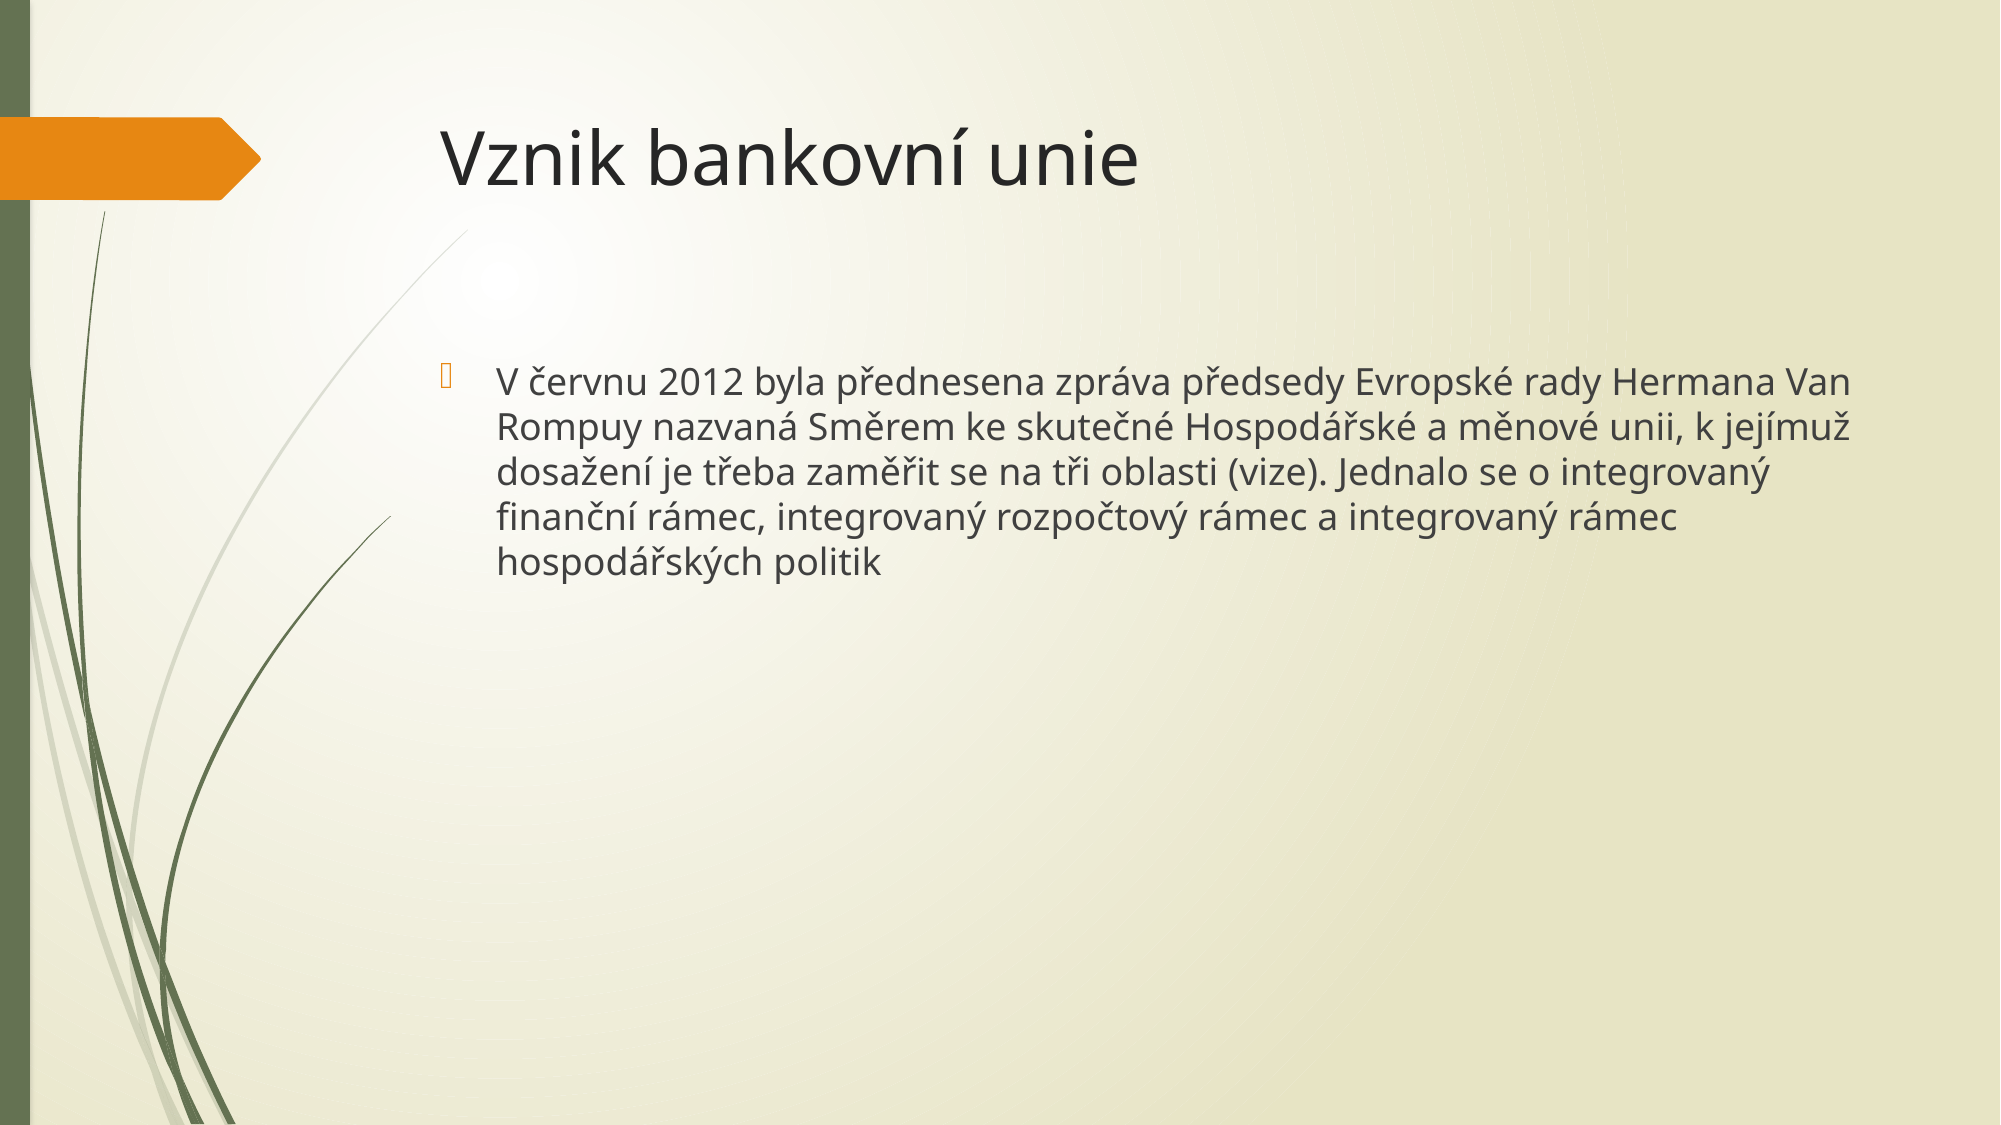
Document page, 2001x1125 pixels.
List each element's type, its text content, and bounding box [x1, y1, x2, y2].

list V červnu 2012 byla přednesena zpráva předsedy Evropské rady Hermana Van Rompuy nazvaná Směrem ke skutečné Hospodářské a měnové unii, k jejímuž dosažení je třeba zaměřit se na tři oblasti (vize). Jednalo se o integrovaný finanční rámec, integrovaný rozpočtový rámec a integrovaný rámec hospodářských politik [424, 350, 1888, 970]
title Vznik bankovní unie [425, 102, 1888, 313]
